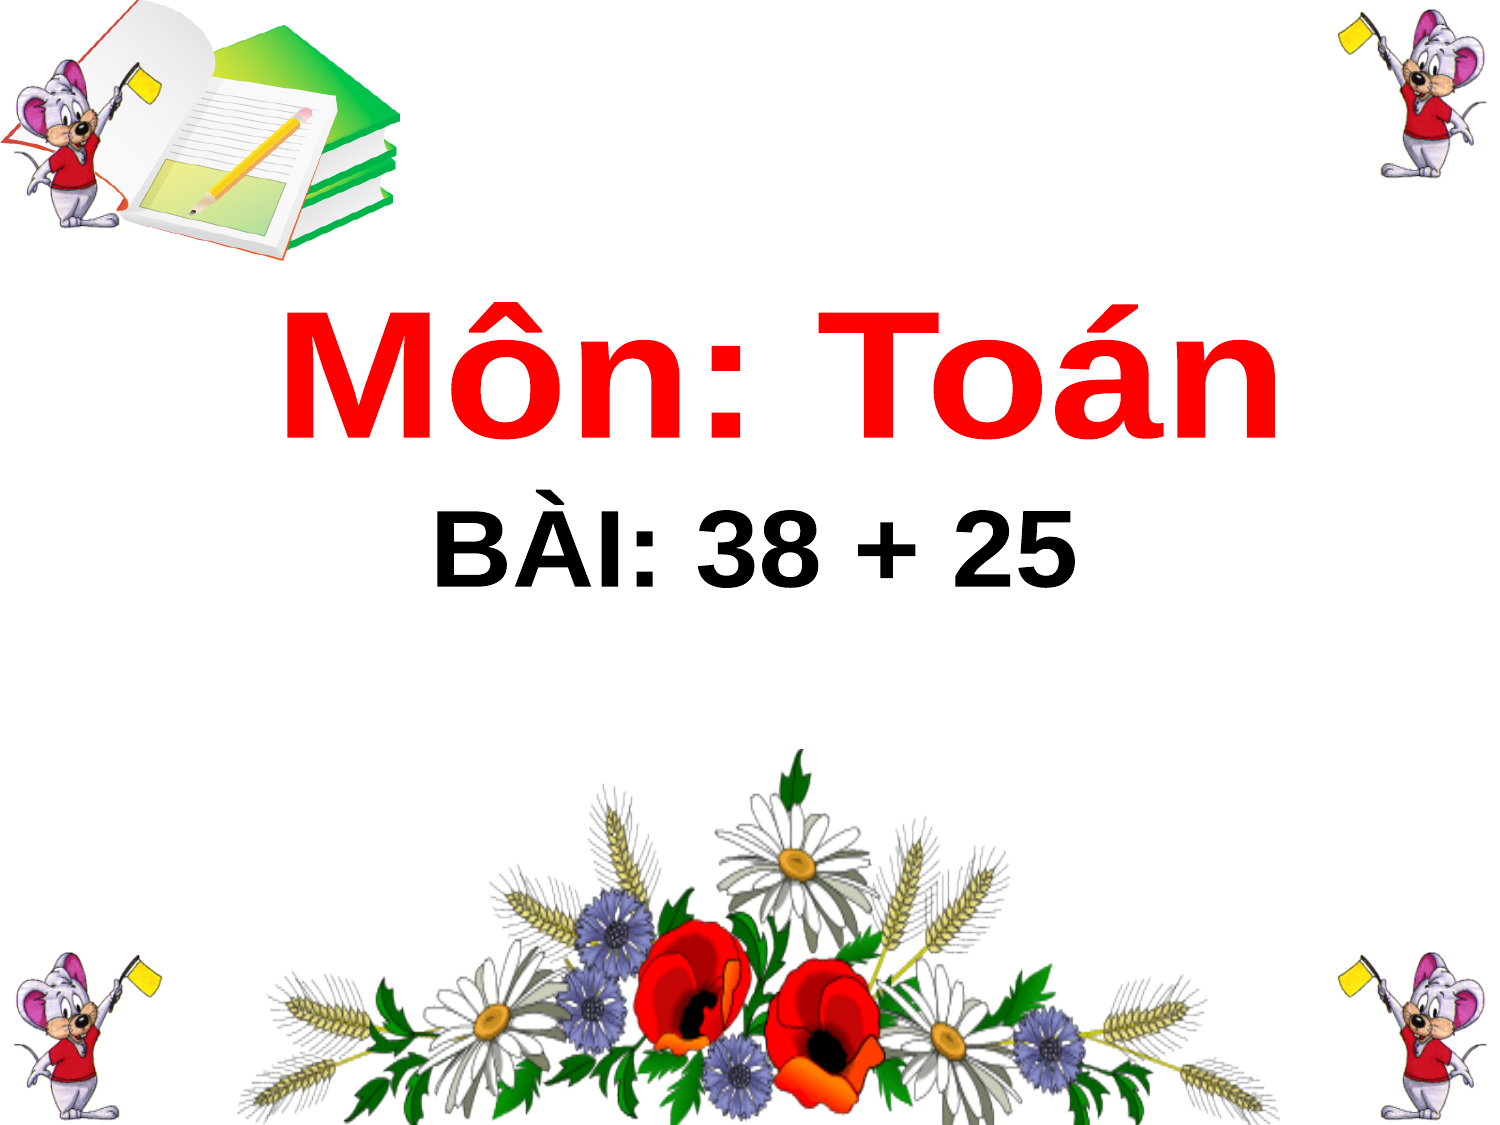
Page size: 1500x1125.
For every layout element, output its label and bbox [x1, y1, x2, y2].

picture [1337, 942, 1500, 1125]
picture [237, 749, 1281, 1125]
picture [0, 0, 401, 261]
picture [1337, 0, 1500, 183]
picture [0, 942, 163, 1125]
